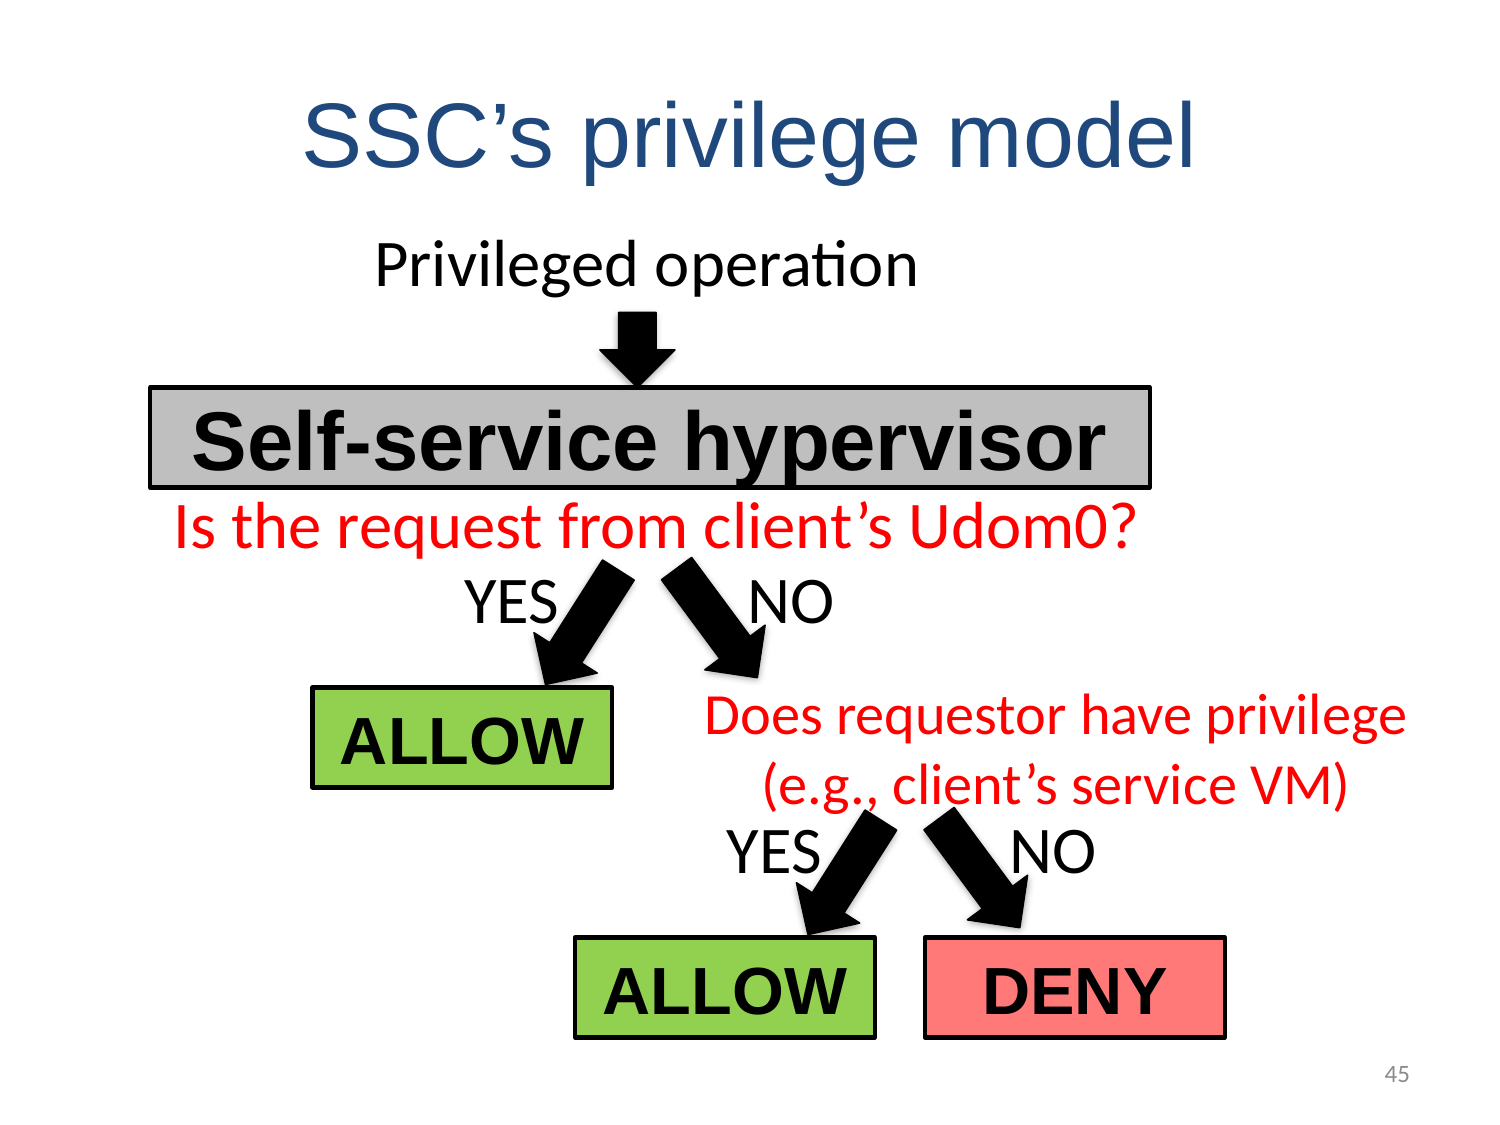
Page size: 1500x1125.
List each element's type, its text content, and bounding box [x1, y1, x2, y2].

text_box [924, 799, 1226, 1038]
text_box Privileged operation [359, 212, 935, 308]
text_box Is the request from client’s Udom0? [158, 474, 1171, 570]
text_box Does requestor have privilege (e.g., client’s service VM) [674, 668, 1438, 824]
slide_number 45 [1074, 1042, 1425, 1103]
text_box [679, 549, 851, 692]
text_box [312, 549, 620, 788]
title SSC’s privilege model [75, 37, 1425, 225]
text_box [574, 799, 883, 1038]
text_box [149, 312, 1151, 488]
